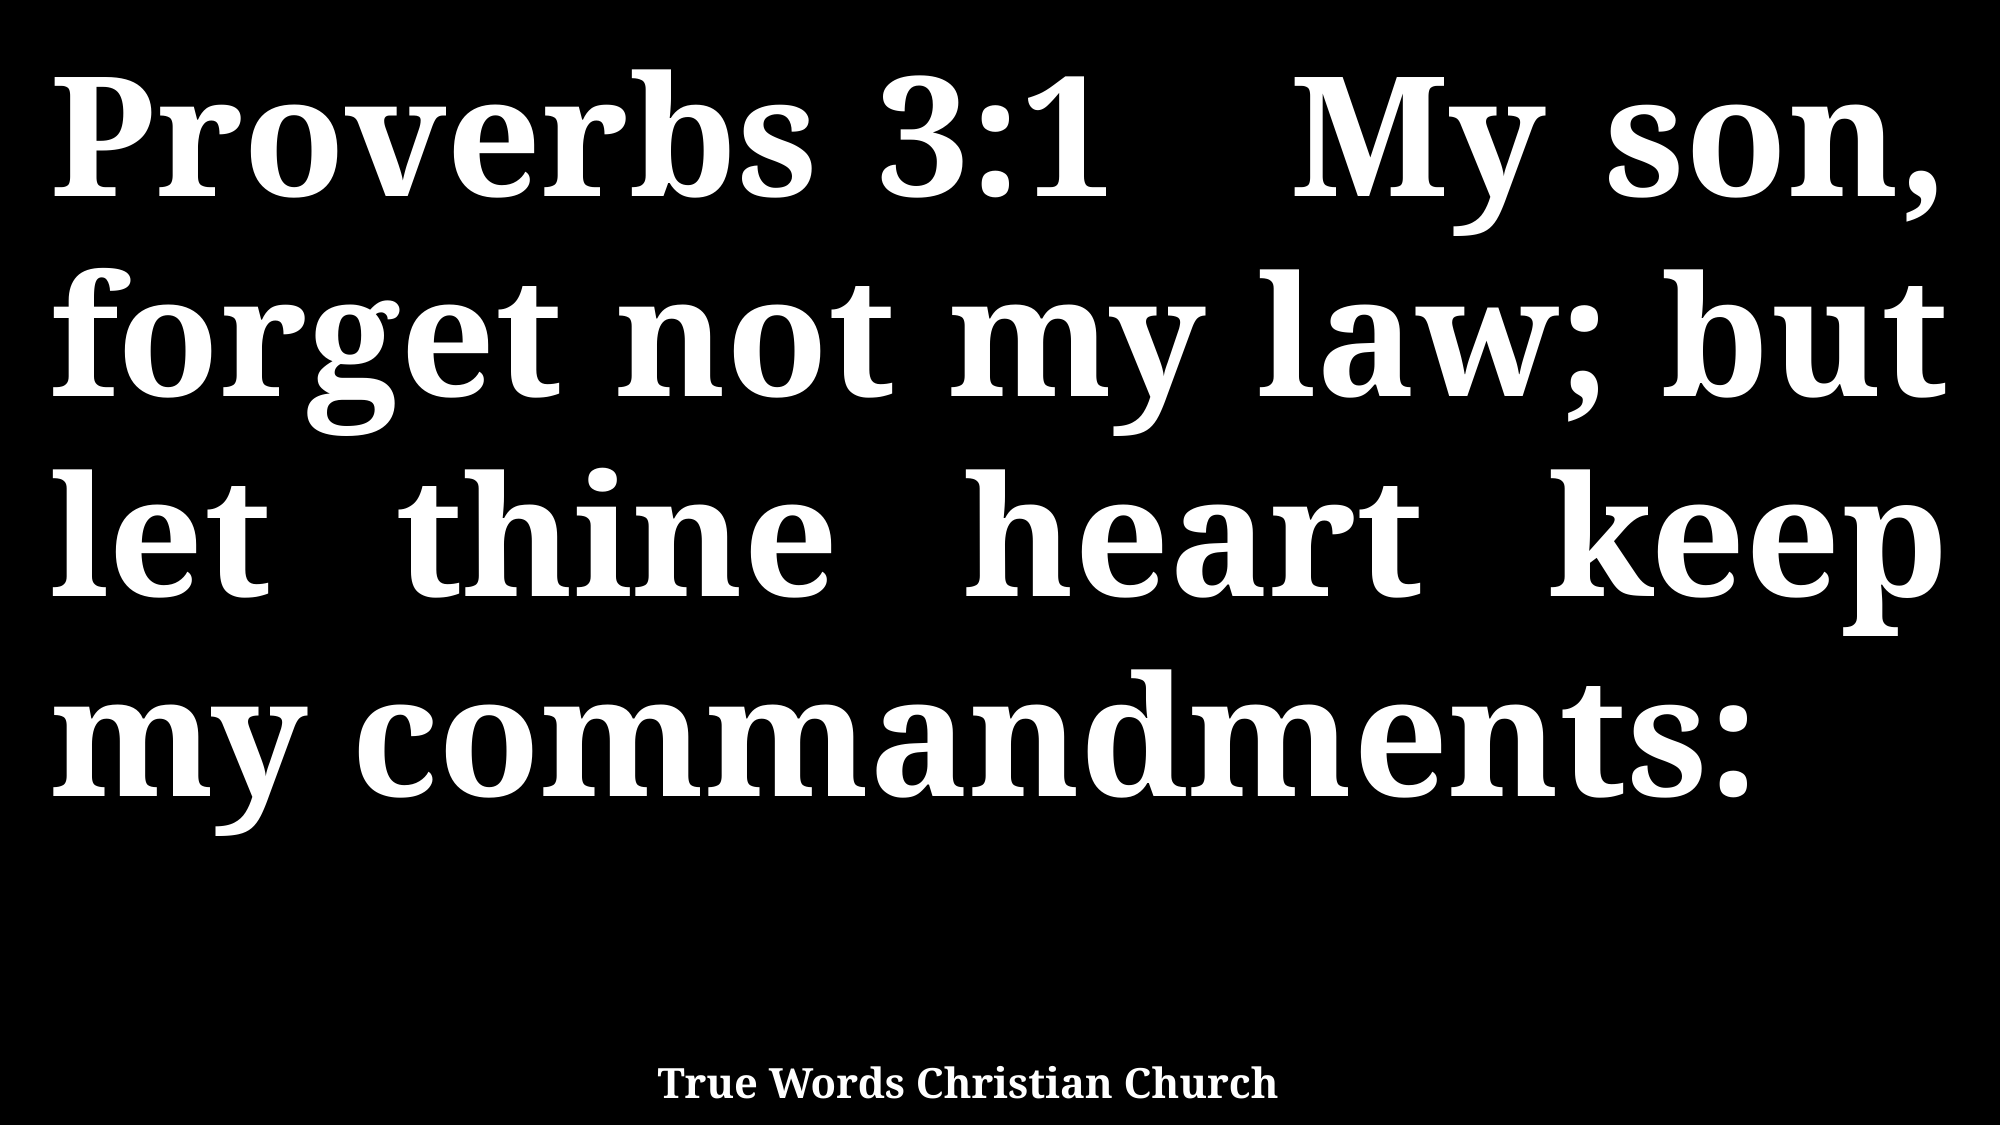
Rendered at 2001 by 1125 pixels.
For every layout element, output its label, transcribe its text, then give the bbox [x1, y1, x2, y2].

text_box Proverbs 3:1 My son, forget not my law; but let thine heart keep my commandments: [35, 22, 1965, 838]
text_box True Words Christian Church [642, 1049, 1294, 1114]
